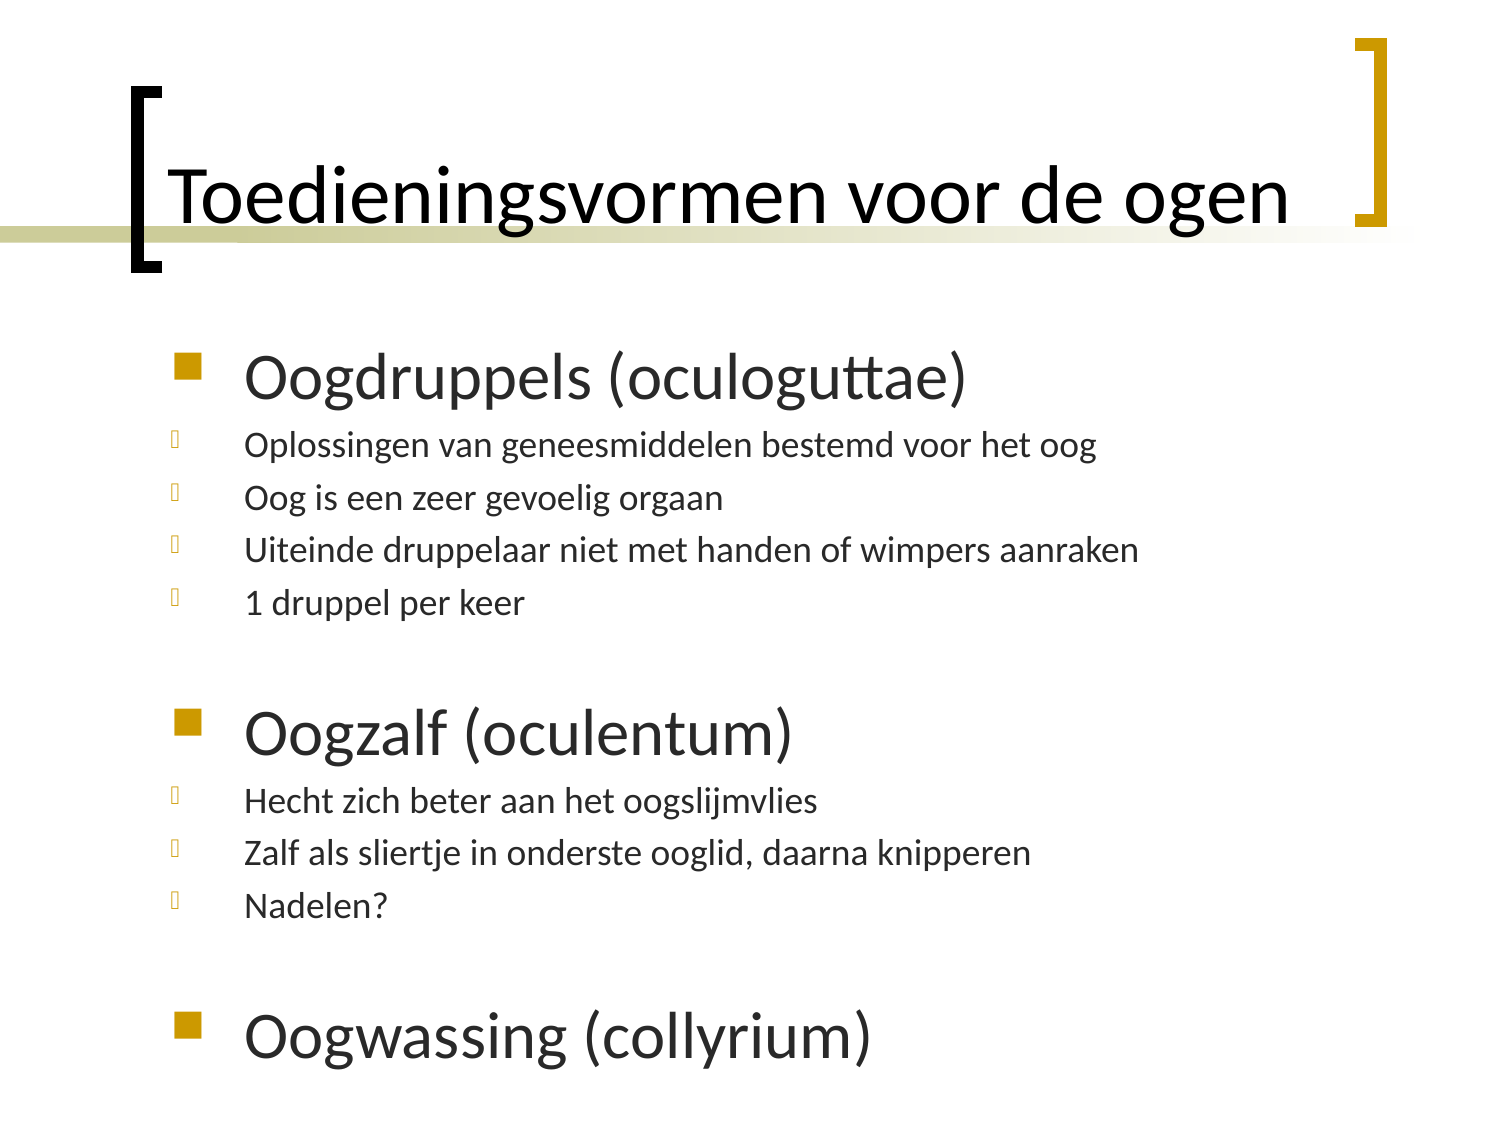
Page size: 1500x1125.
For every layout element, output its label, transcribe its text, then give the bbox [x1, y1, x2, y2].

list Oogdruppels (oculoguttae) Oplossingen van geneesmiddelen bestemd voor het oog Oog is een zeer gevoelig orgaan Uiteinde druppelaar niet met handen of wimpers aanraken 1 druppel per keer Oogzalf (oculentum) Hecht zich beter aan het oogslijmvlies Zalf als sliertje in onderste ooglid, daarna knipperen Nadelen? Oogwassing (collyrium) [155, 324, 1413, 1000]
title Toedieningsvormen voor de ogen [152, 15, 1328, 248]
